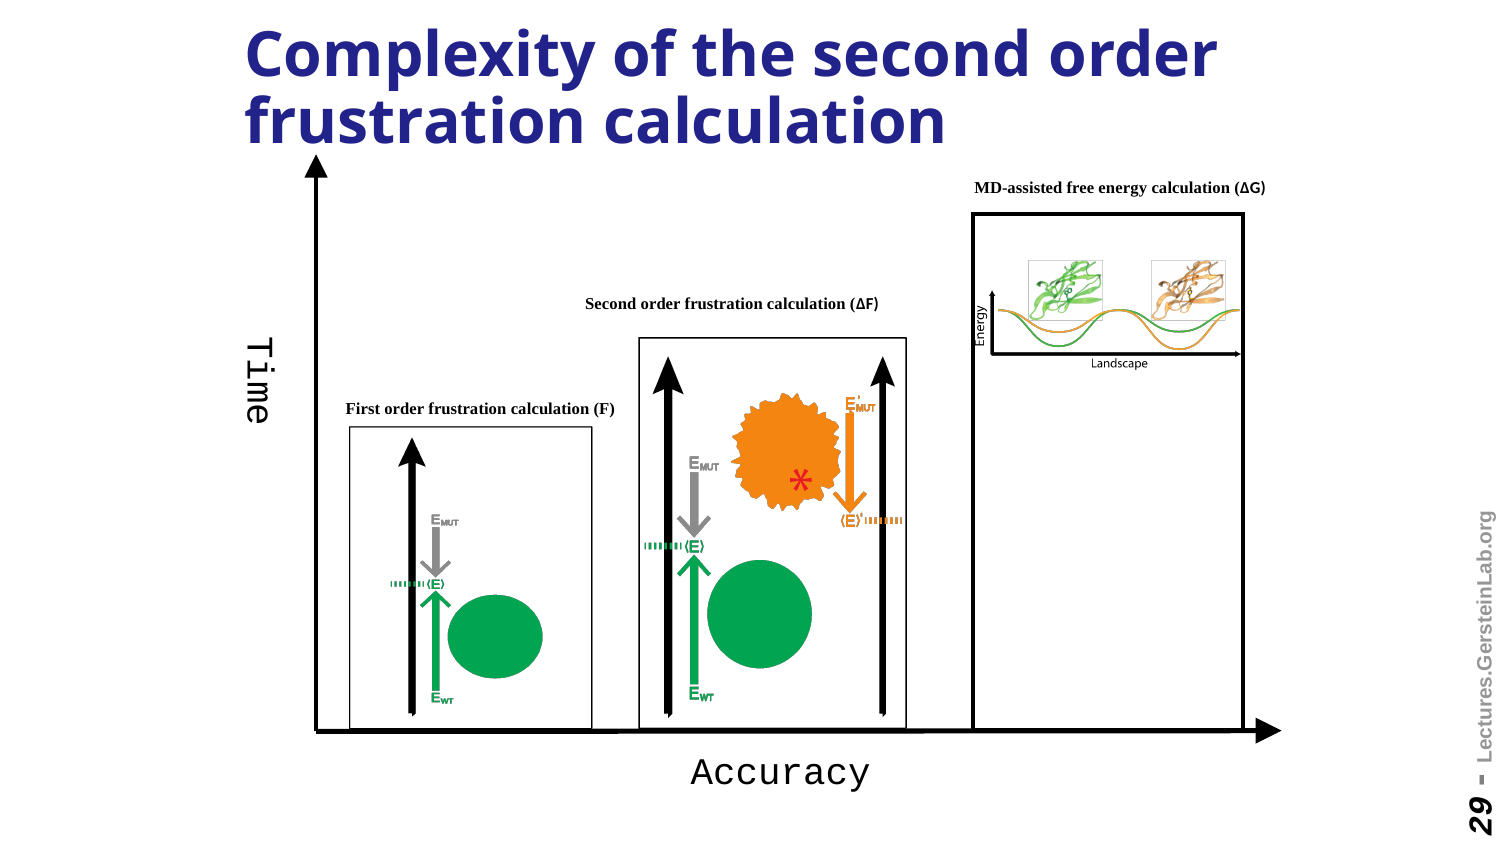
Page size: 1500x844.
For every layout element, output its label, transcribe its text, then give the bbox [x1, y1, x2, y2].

text_box Second order frustration calculation (∆F) [573, 287, 927, 335]
picture [969, 252, 1243, 370]
text_box Accuracy [533, 741, 1028, 799]
picture [635, 333, 908, 734]
picture [346, 423, 594, 733]
text_box First order frustration calculation (F) [334, 392, 630, 423]
text_box [972, 213, 1244, 254]
text_box [972, 377, 1244, 729]
text_box MD-assisted free energy calculation (∆G) [963, 171, 1349, 202]
title Complexity of the second order frustration calculation [233, 19, 1282, 160]
text_box Time [234, 234, 291, 529]
